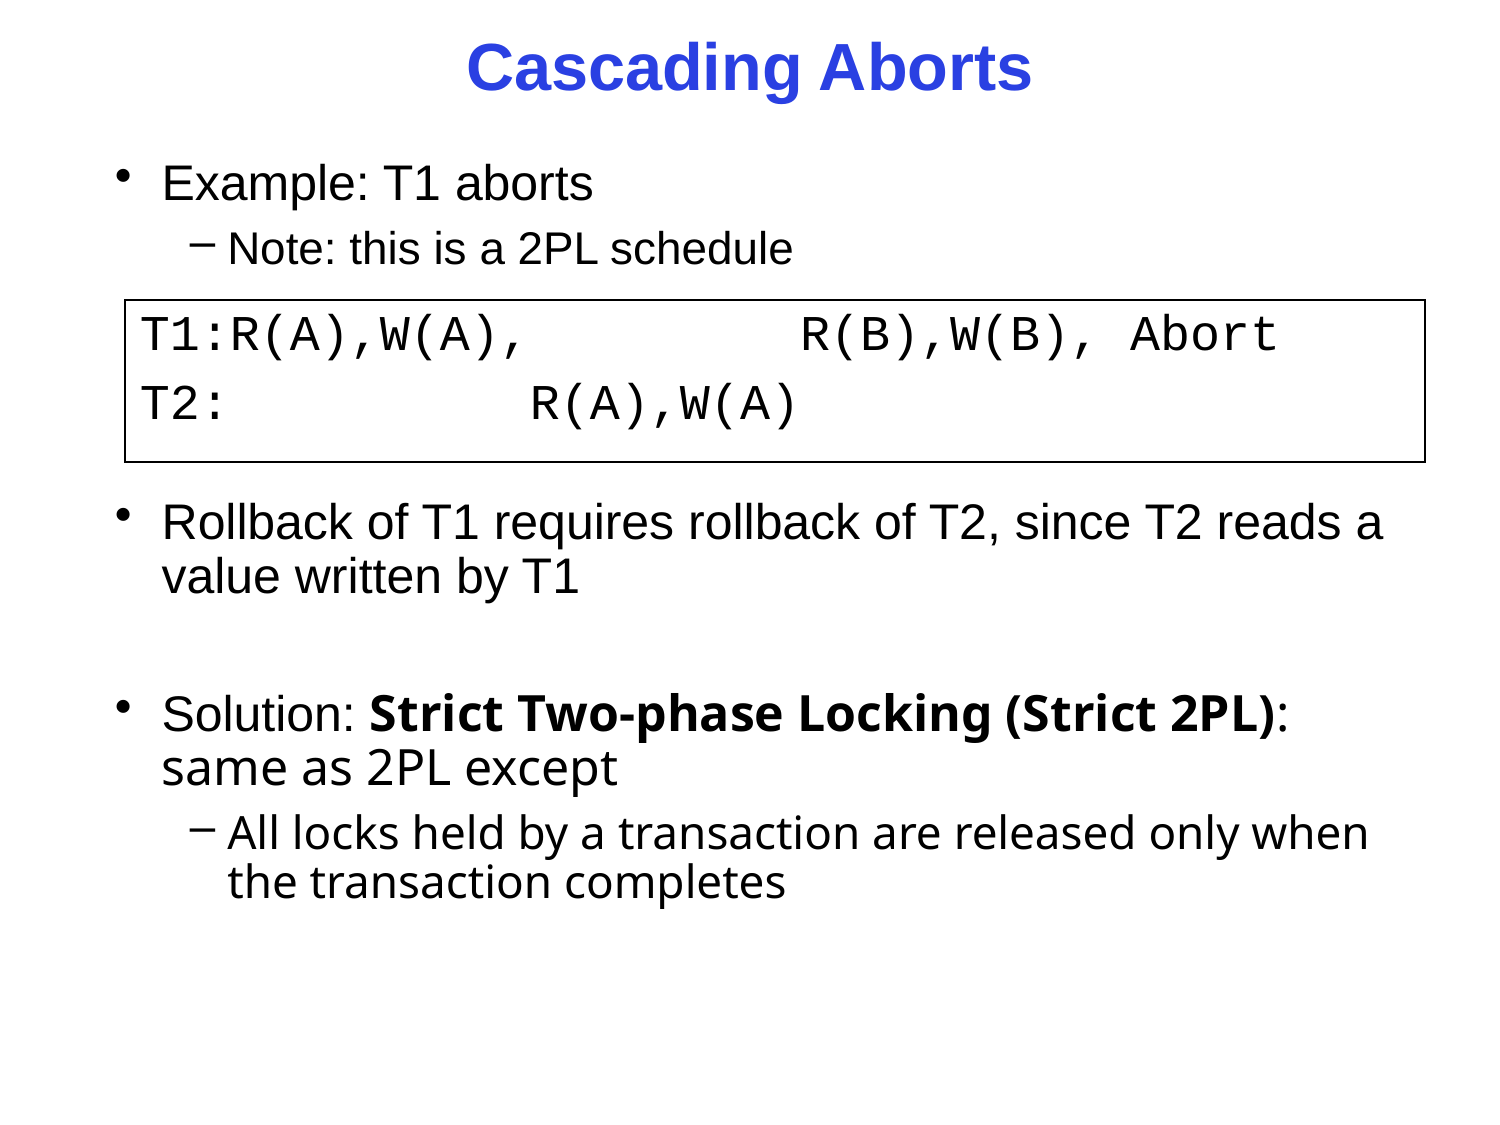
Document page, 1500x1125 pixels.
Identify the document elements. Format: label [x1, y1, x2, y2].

title [162, 24, 1338, 113]
text_box [125, 299, 1425, 463]
list [99, 149, 1400, 988]
